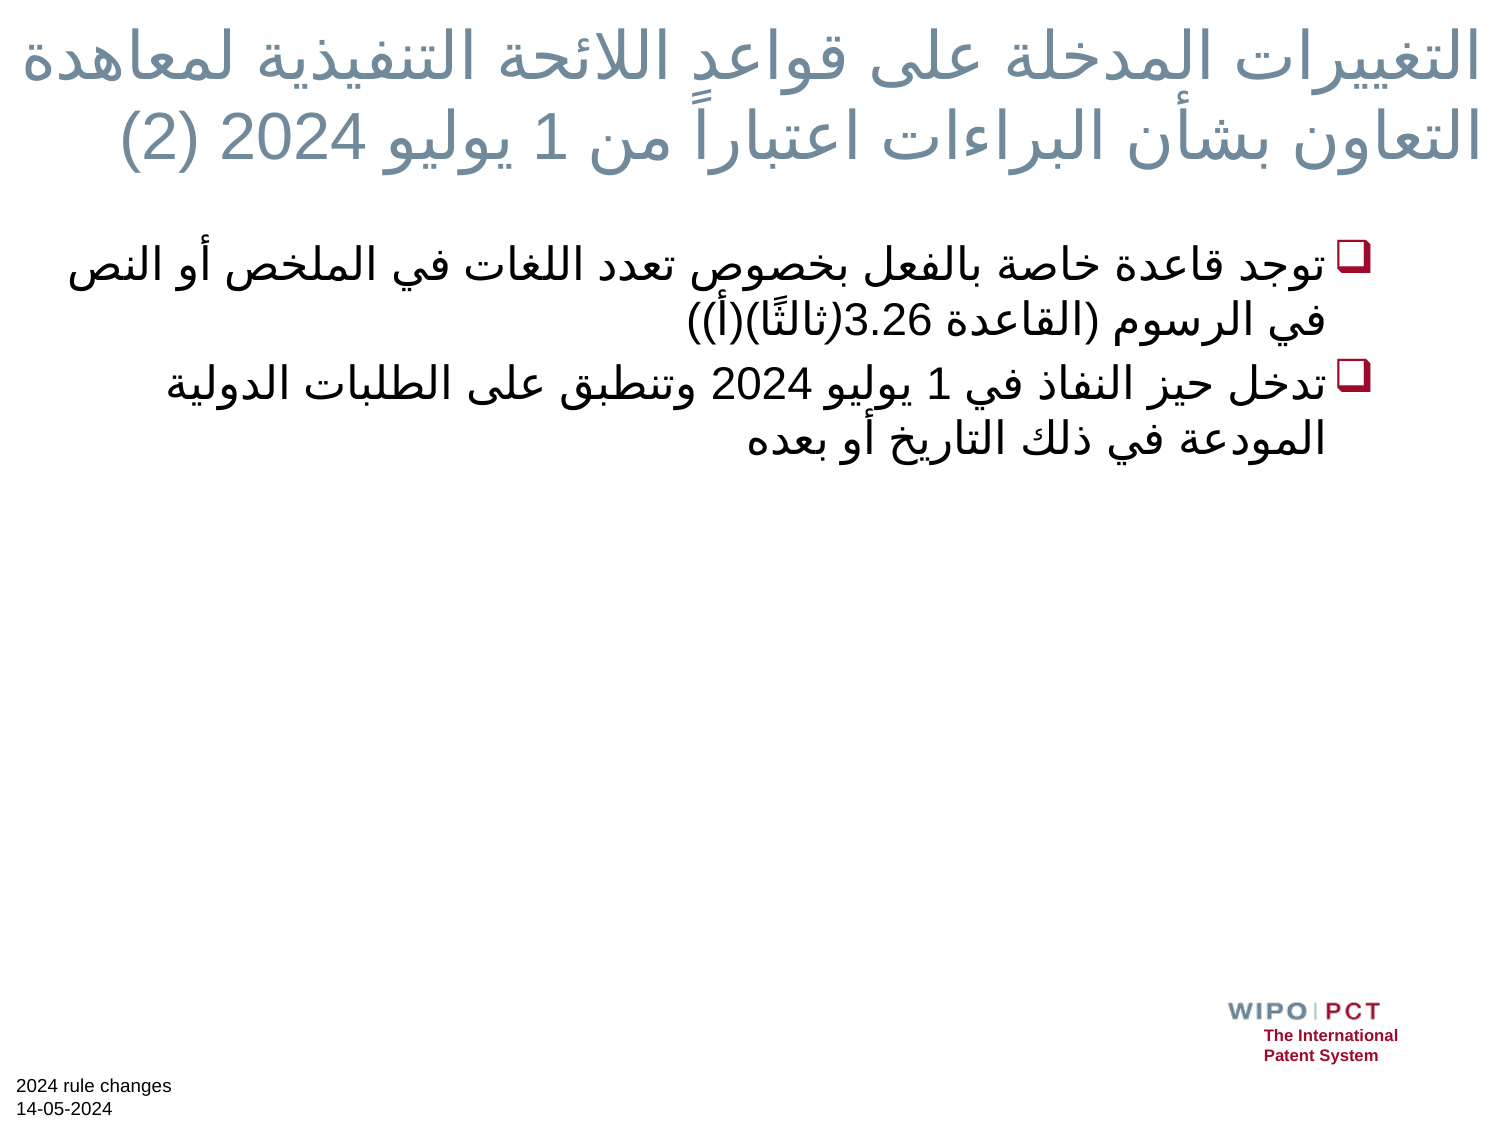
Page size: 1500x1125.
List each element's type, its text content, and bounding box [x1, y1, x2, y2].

list توجد قاعدة خاصة بالفعل بخصوص تعدد اللغات في الملخص أو النص في الرسوم (القاعدة 3.26(ثالثًا)(أ)) تدخل حيز النفاذ في 1 يوليو 2024 وتنطبق على الطلبات الدولية المودعة في ذلك التاريخ أو بعده [35, 160, 1465, 1000]
picture [1220, 1000, 1386, 1024]
title التغييرات المدخلة على قواعد اللائحة التنفيذية لمعاهدة التعاون بشأن البراءات اعتباراً من 1 يوليو 2024 (2) [0, 0, 1500, 185]
